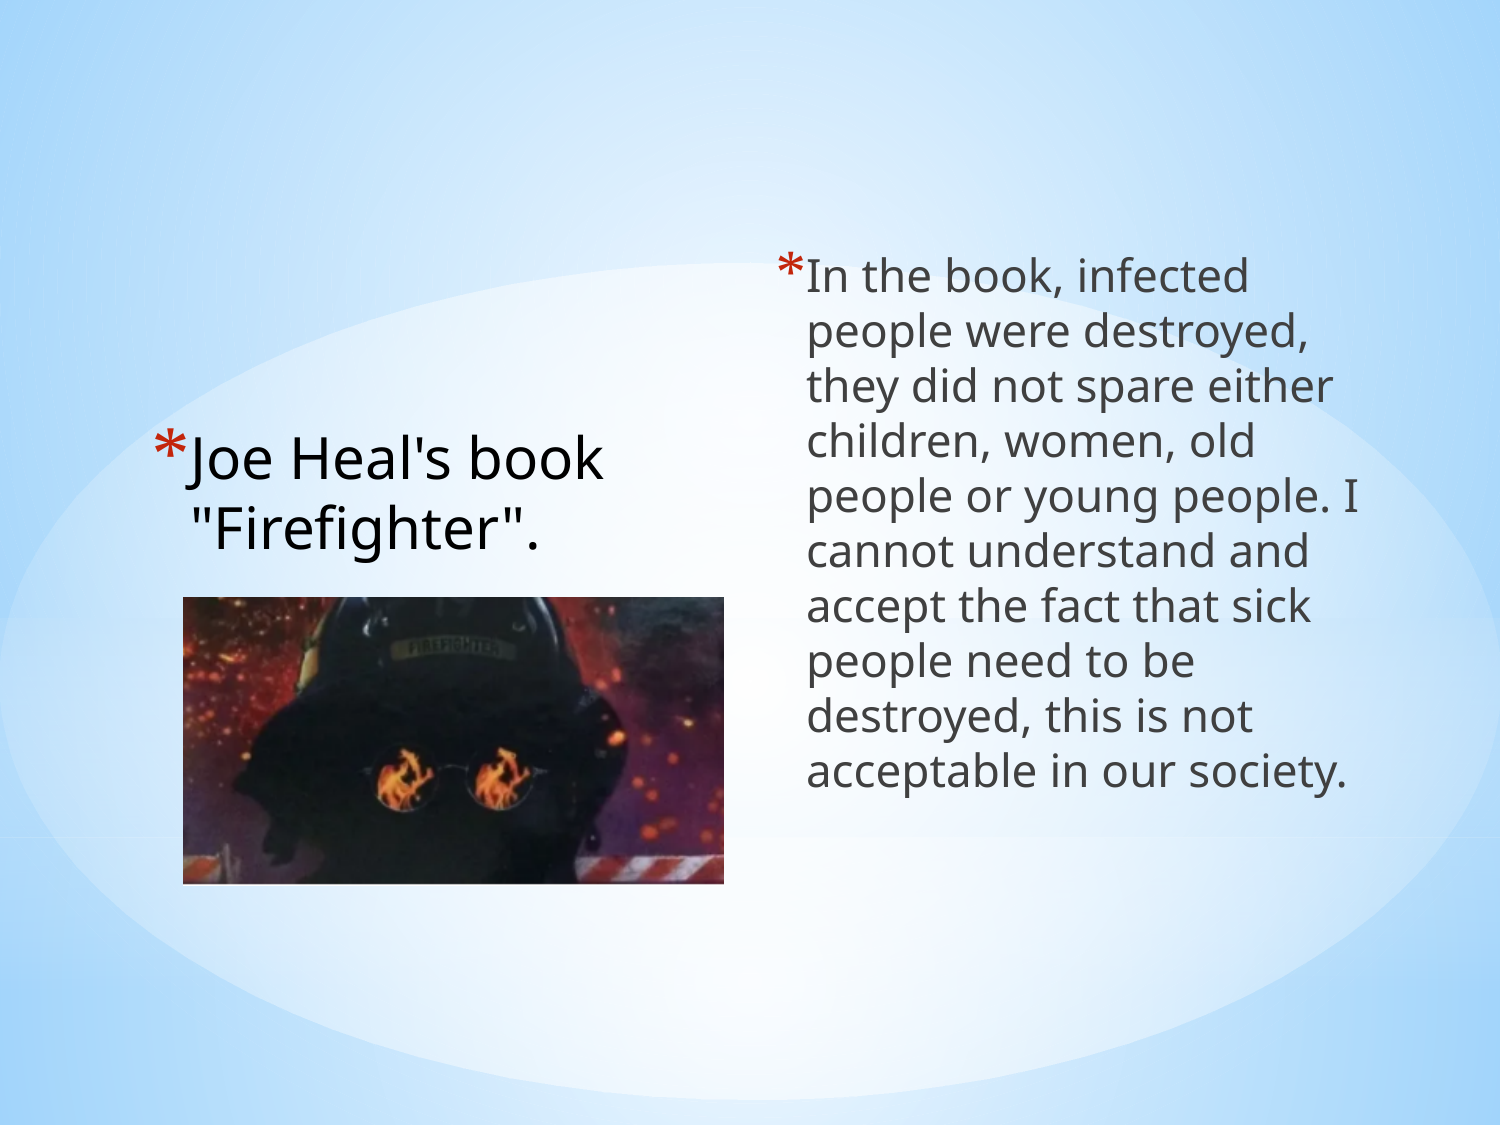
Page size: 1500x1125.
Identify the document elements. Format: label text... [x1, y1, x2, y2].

title Joe Heal's book "Firefighter". [137, 362, 735, 569]
list In the book, infected people were destroyed, they did not spare either children, women, old people or young people. I cannot understand and accept the fact that sick people need to be destroyed, this is not acceptable in our society. [753, 120, 1413, 923]
picture [182, 597, 724, 886]
